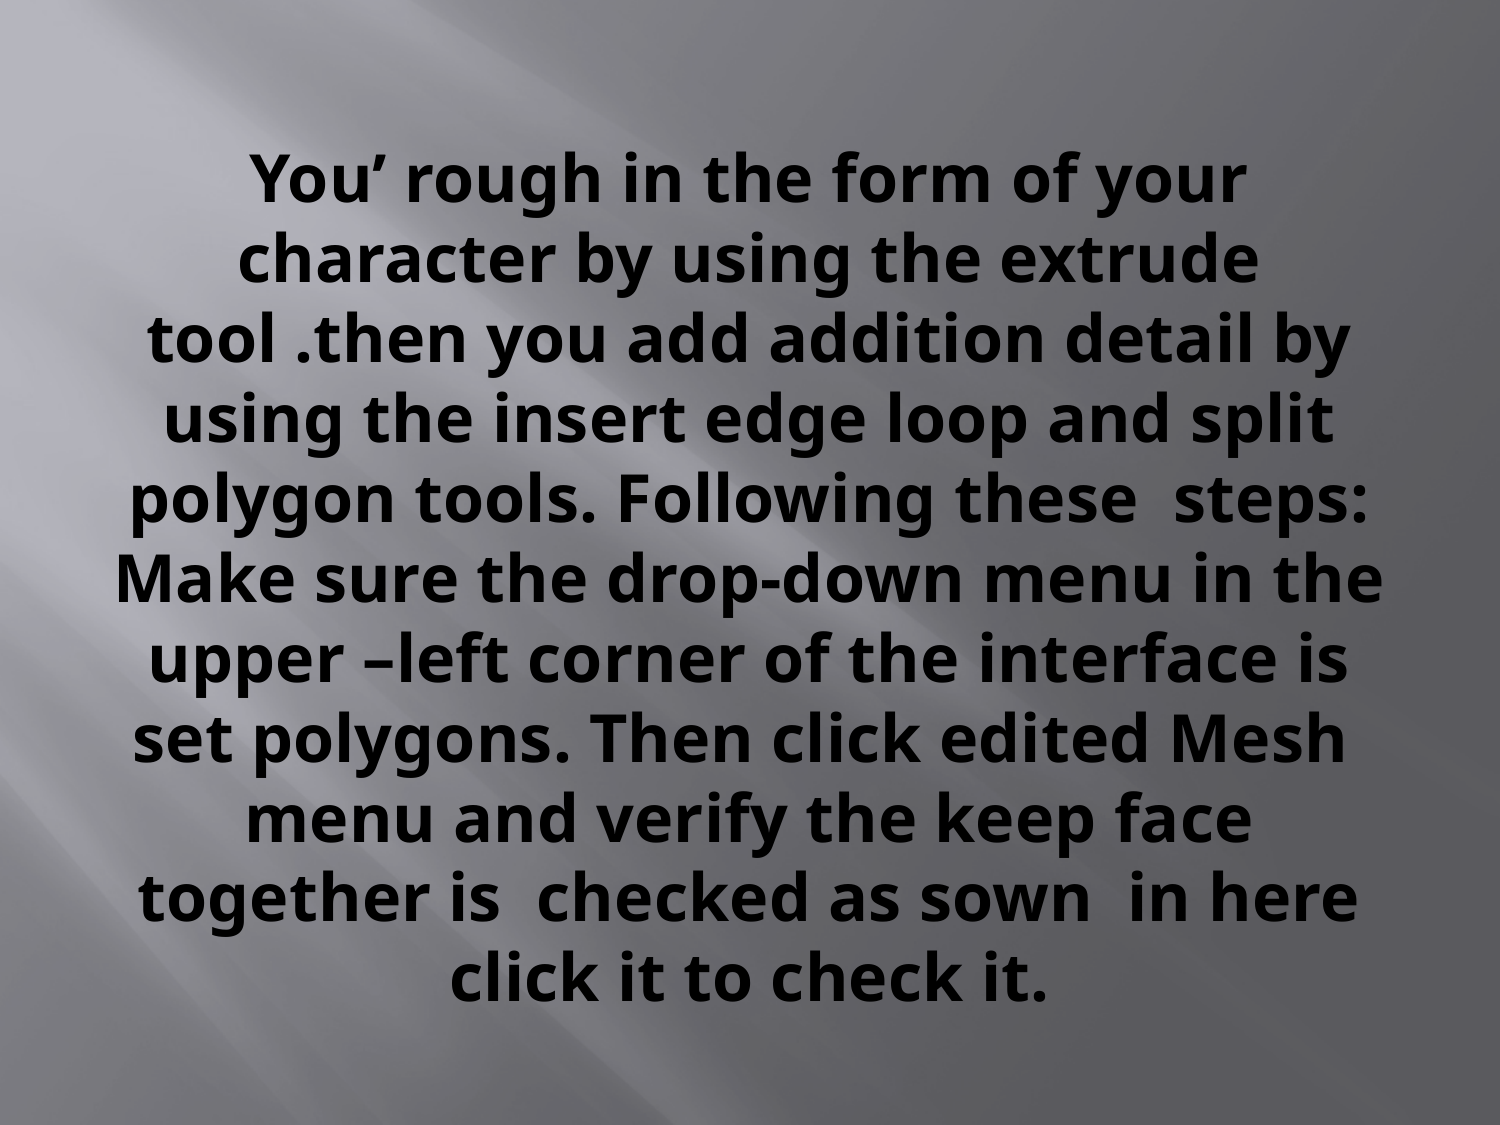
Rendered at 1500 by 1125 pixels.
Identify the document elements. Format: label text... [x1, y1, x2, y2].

title You’ rough in the form of your character by using the extrude tool .then you add addition detail by using the insert edge loop and split polygon tools. Following these steps: Make sure the drop-down menu in the upper –left corner of the interface is set polygons. Then click edited Mesh menu and verify the keep face together is checked as sown in here click it to check it. [75, 45, 1425, 1106]
